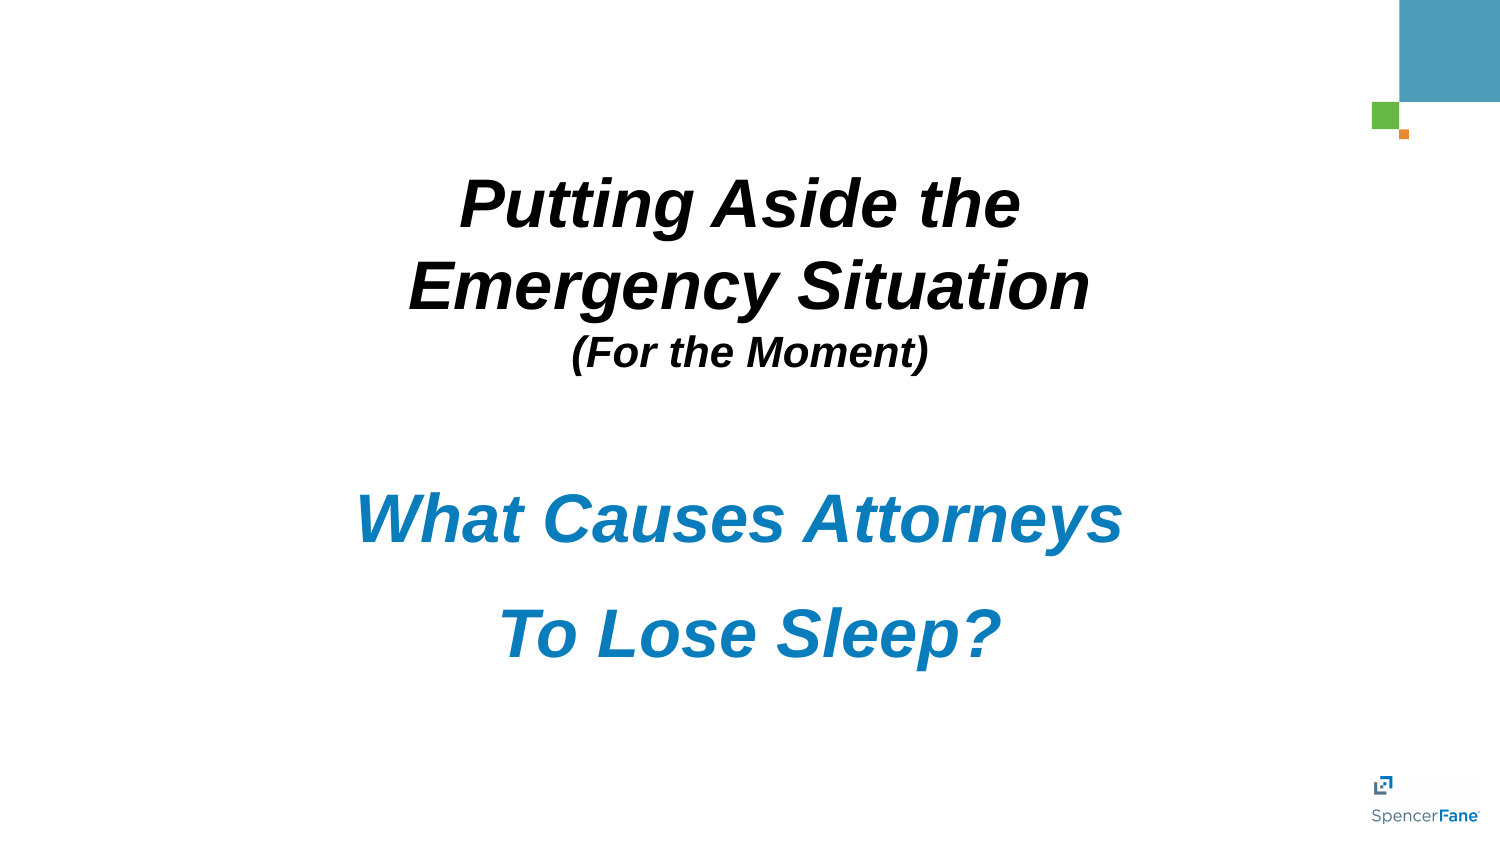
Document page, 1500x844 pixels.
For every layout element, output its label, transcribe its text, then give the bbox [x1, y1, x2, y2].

title Putting Aside the Emergency Situation (For the Moment) [221, 140, 1279, 394]
picture [1372, 776, 1480, 824]
list What Causes Attorneys To Lose Sleep? [221, 454, 1279, 844]
